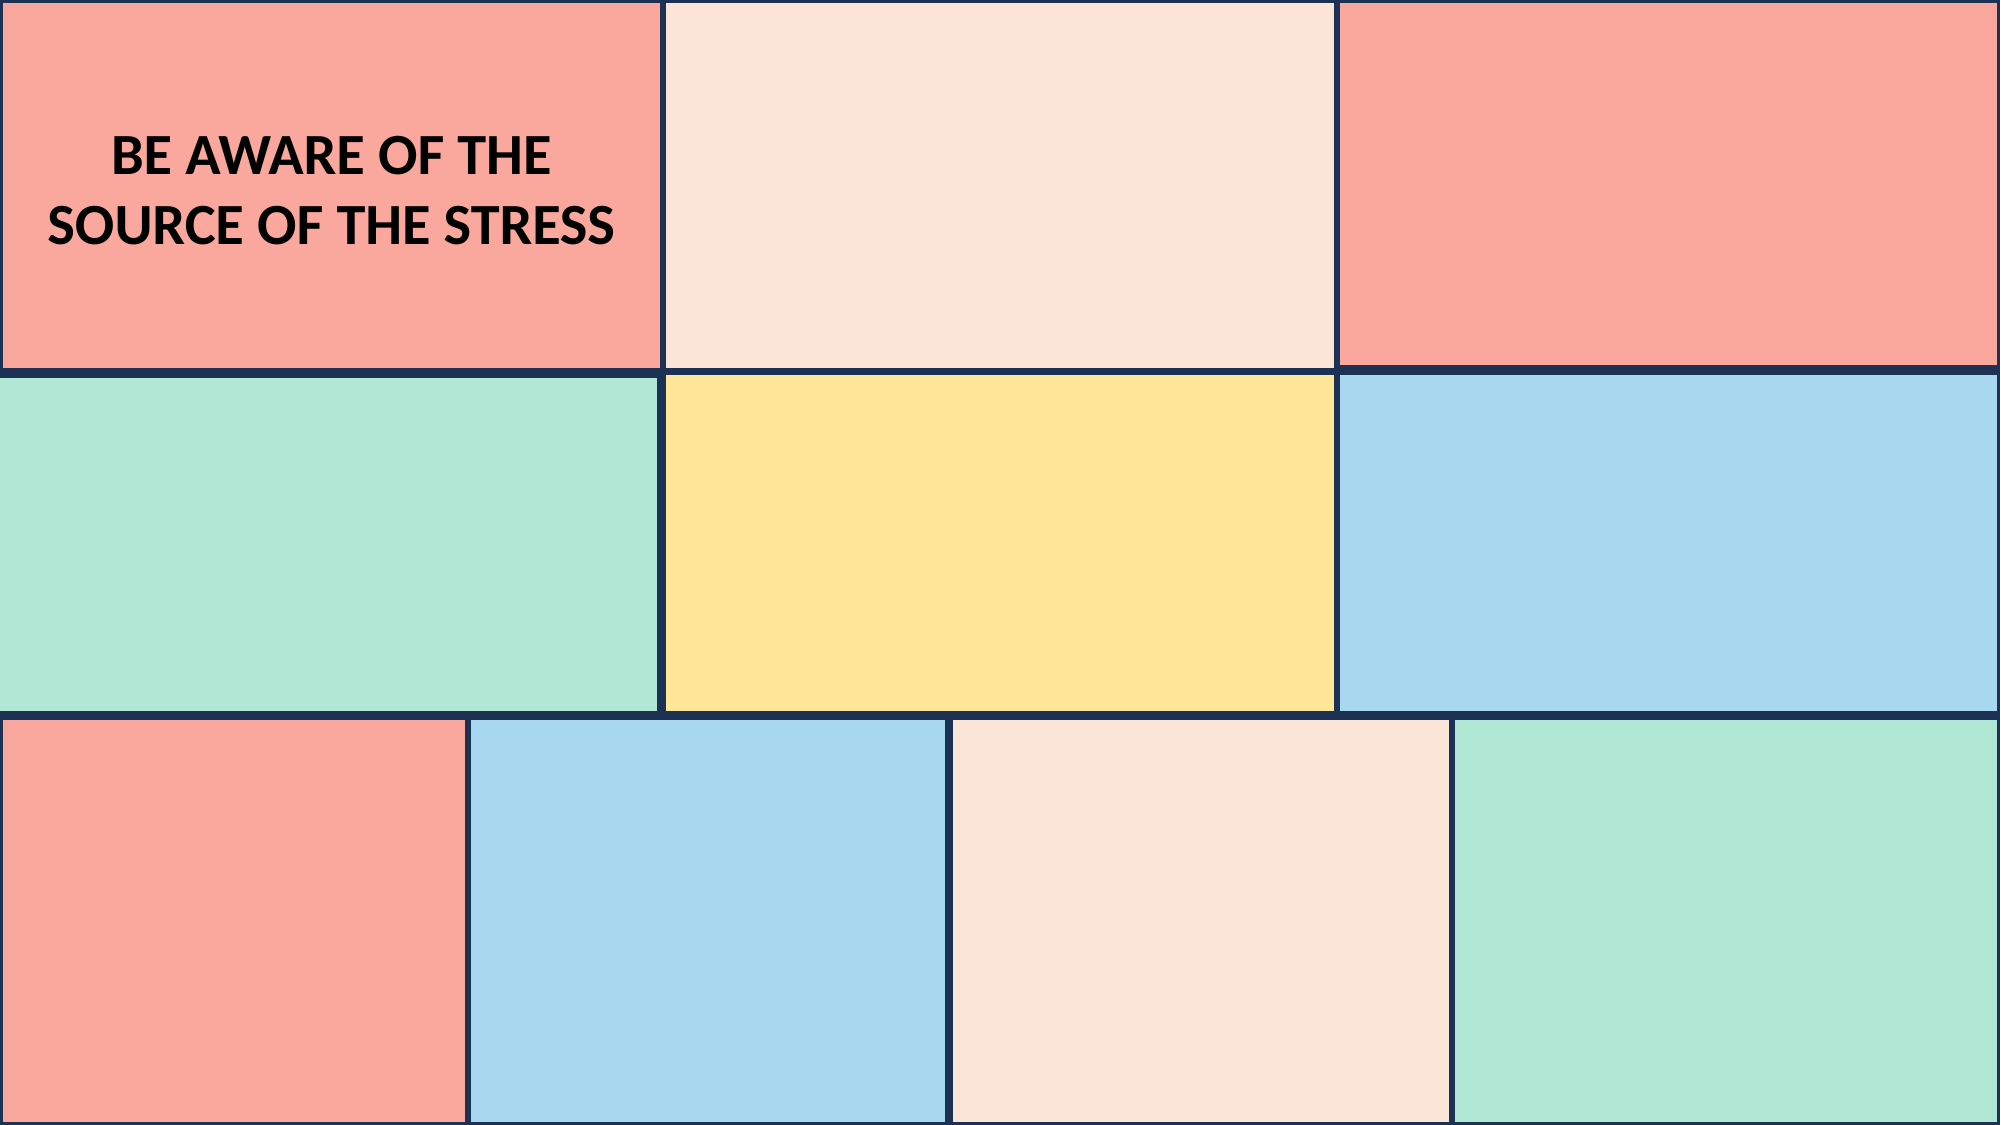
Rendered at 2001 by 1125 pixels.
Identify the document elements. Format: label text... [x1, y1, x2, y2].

text_box [662, 371, 1338, 715]
text_box [1338, 371, 2000, 715]
text_box [0, 716, 467, 1125]
text_box [662, 0, 1338, 371]
text_box [1336, 0, 2000, 370]
text_box [0, 374, 661, 715]
text_box [1451, 716, 2000, 1125]
text_box BE AWARE OF THE SOURCE OF THE STRESS [0, 0, 662, 373]
text_box [467, 716, 949, 1125]
text_box [949, 716, 1451, 1125]
